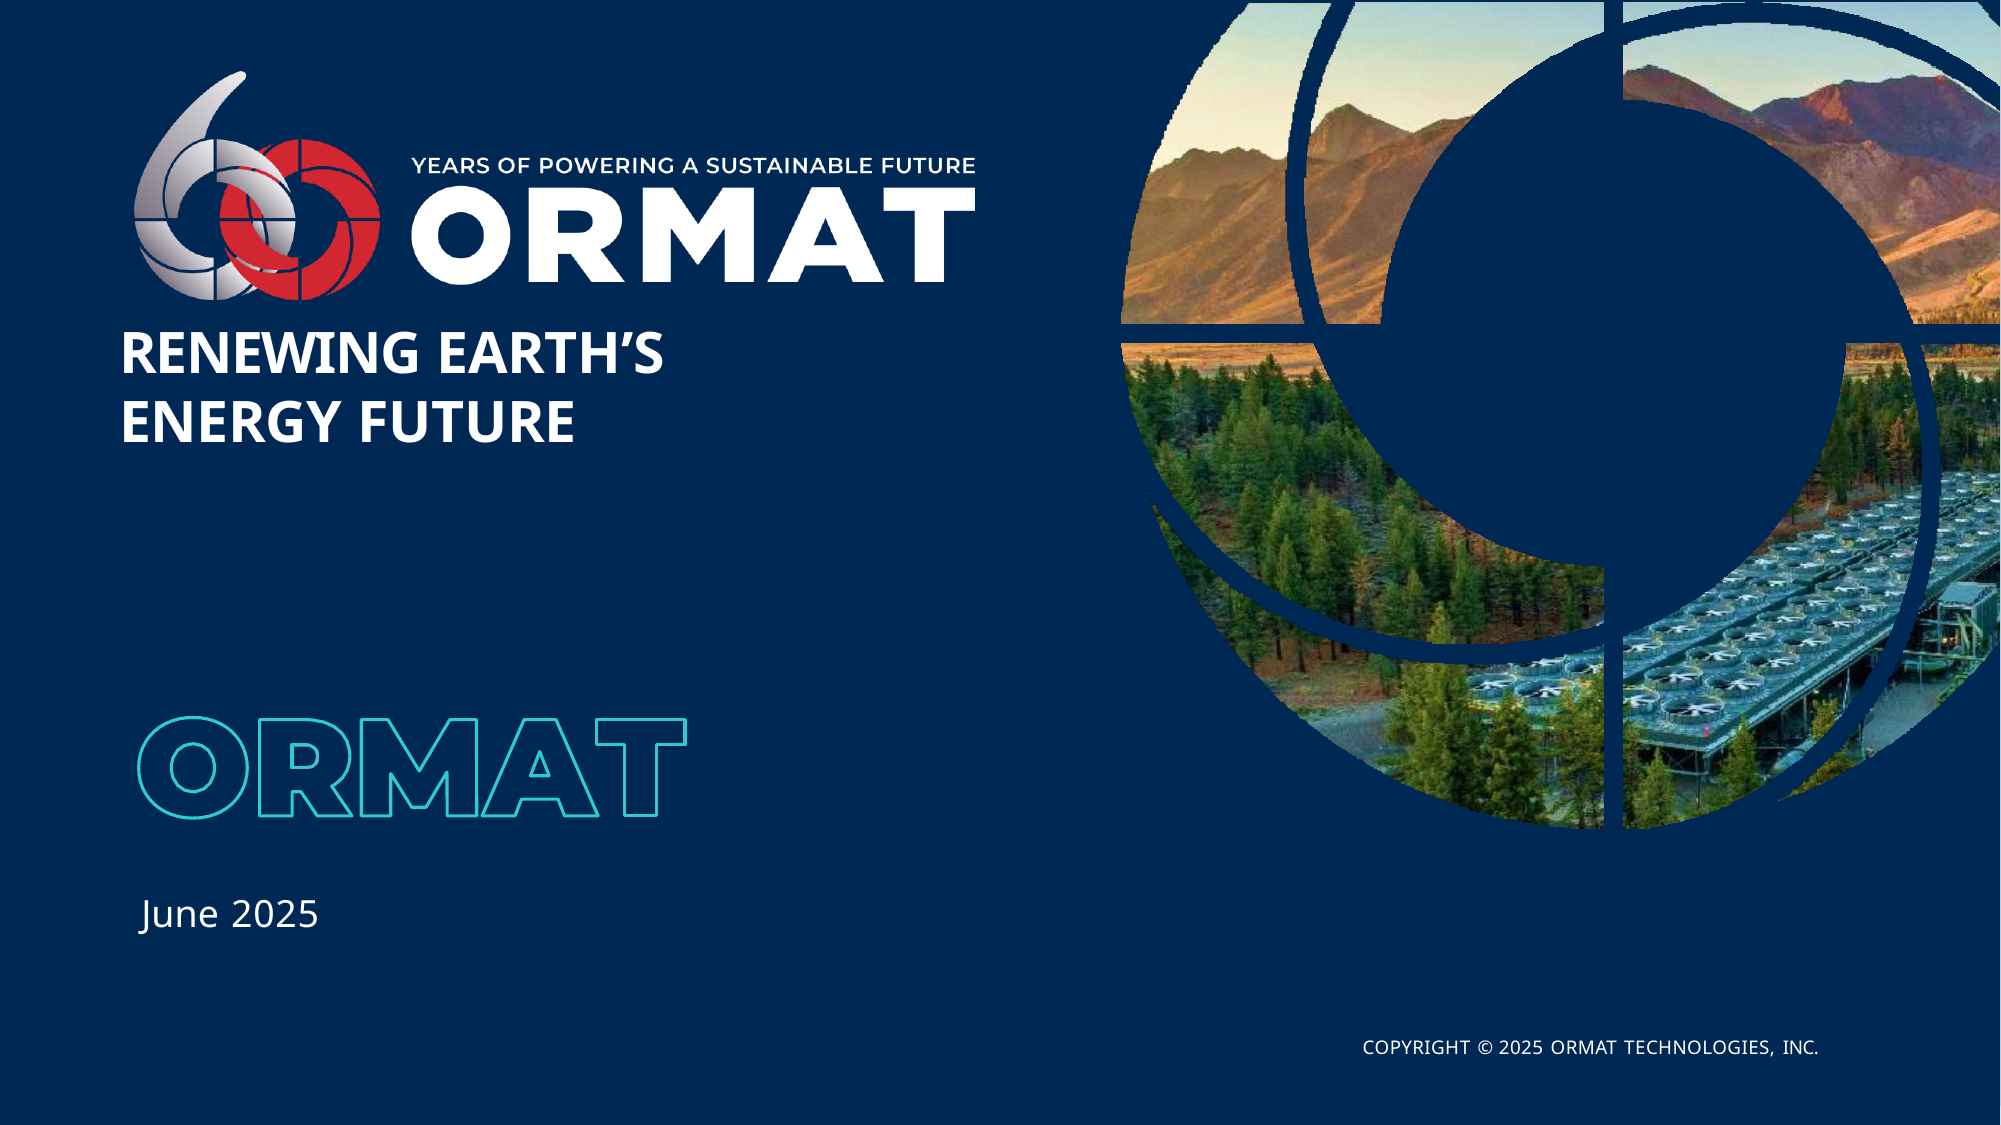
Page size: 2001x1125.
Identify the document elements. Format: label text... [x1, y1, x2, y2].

text_box June 2025 [139, 888, 334, 936]
picture [1121, 342, 1604, 829]
picture [1121, 0, 1604, 324]
text_box COPYRIGHT © 2025 ORMAT TECHNOLOGIES, INC. [1360, 1033, 1831, 1058]
picture [1623, 0, 2000, 324]
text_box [136, 715, 687, 821]
picture [1623, 342, 2000, 829]
picture [134, 71, 975, 300]
title RENEWING EARTH’S ENERGY FUTURE [117, 313, 762, 505]
